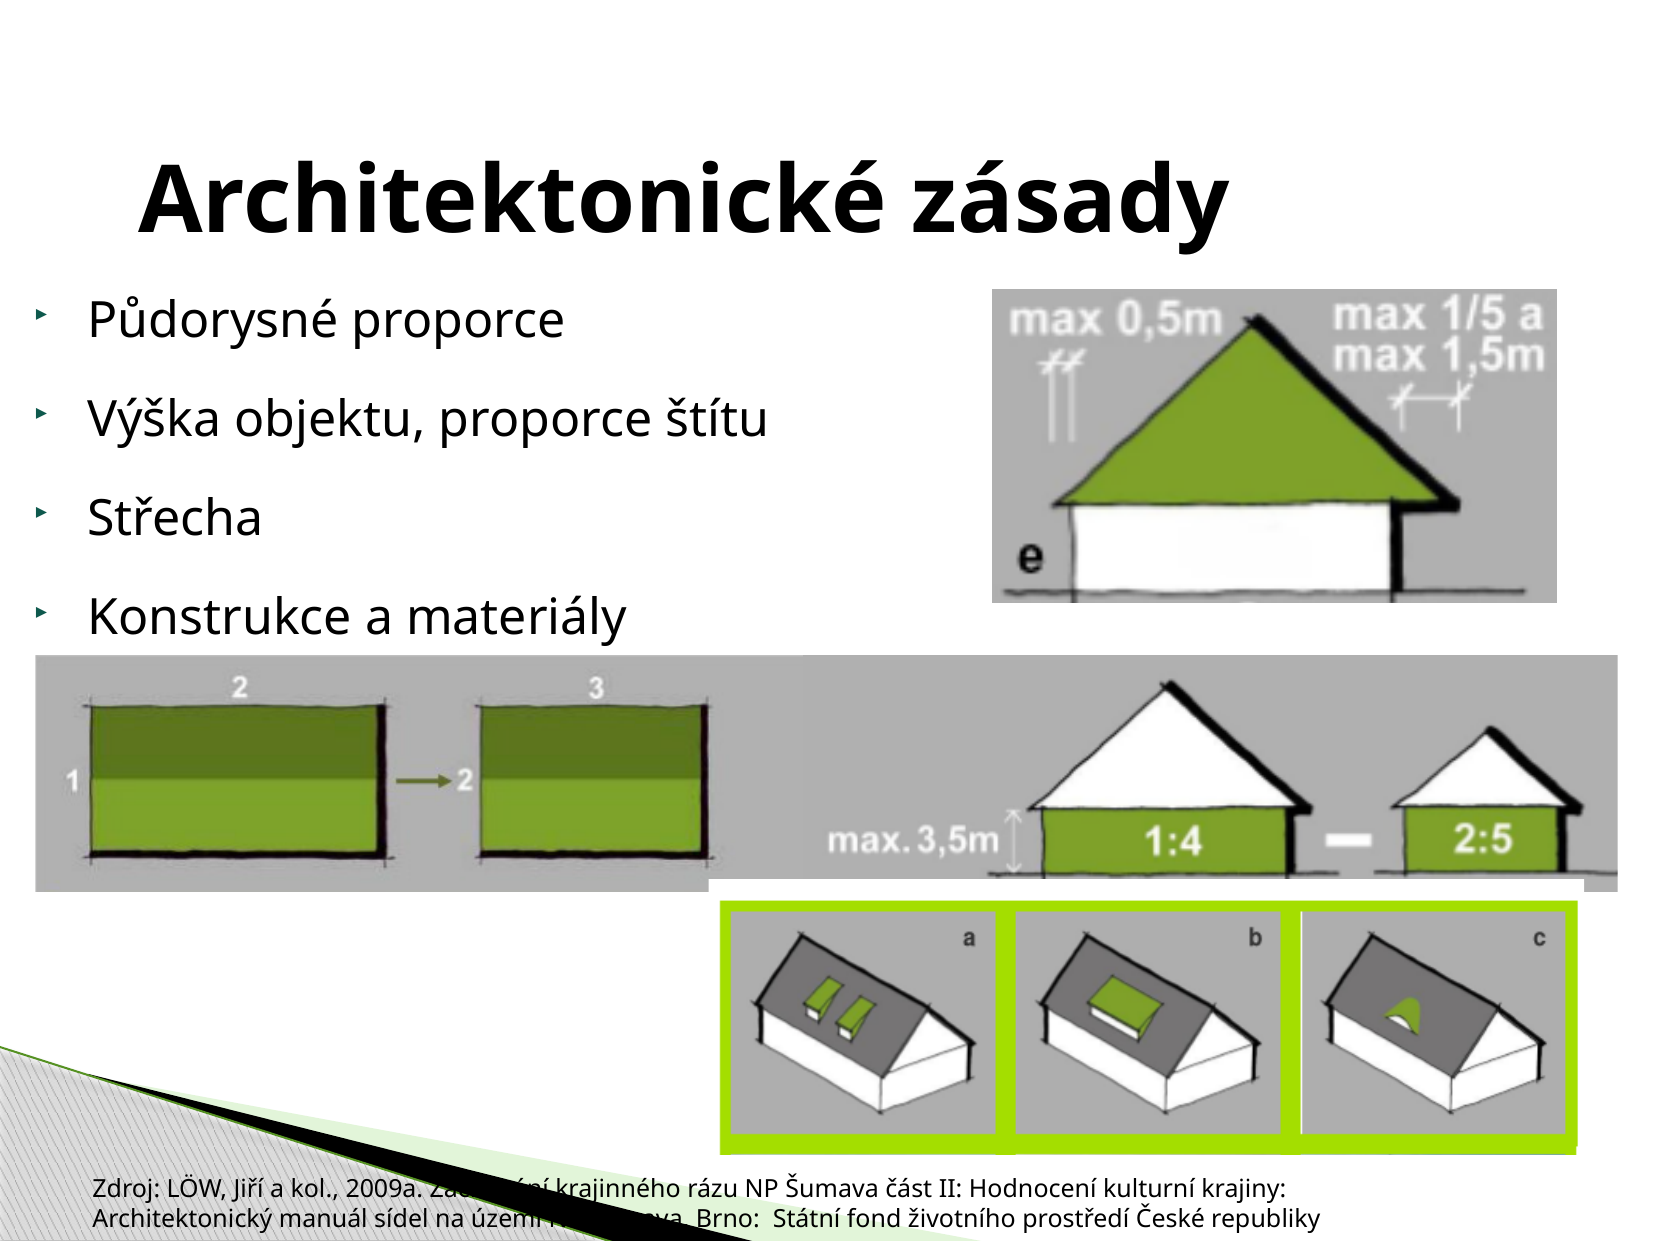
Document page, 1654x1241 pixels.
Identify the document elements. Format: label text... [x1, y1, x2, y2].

text_box Zdroj: LÖW, Jiří a kol., 2009a. Zachování krajinného rázu NP Šumava část II: Hodnocení kulturní krajiny: Architektonický manuál sídel na území NP Šumava. Brno: Státní fond životního prostředí České republiky [77, 1164, 1338, 1240]
picture [991, 289, 1558, 603]
title Architektonické zásady [121, 91, 1534, 299]
list Půdorysné proporce Výška objektu, proporce štítu Střecha Konstrukce a materiály [0, 183, 964, 691]
picture [35, 655, 1618, 1155]
